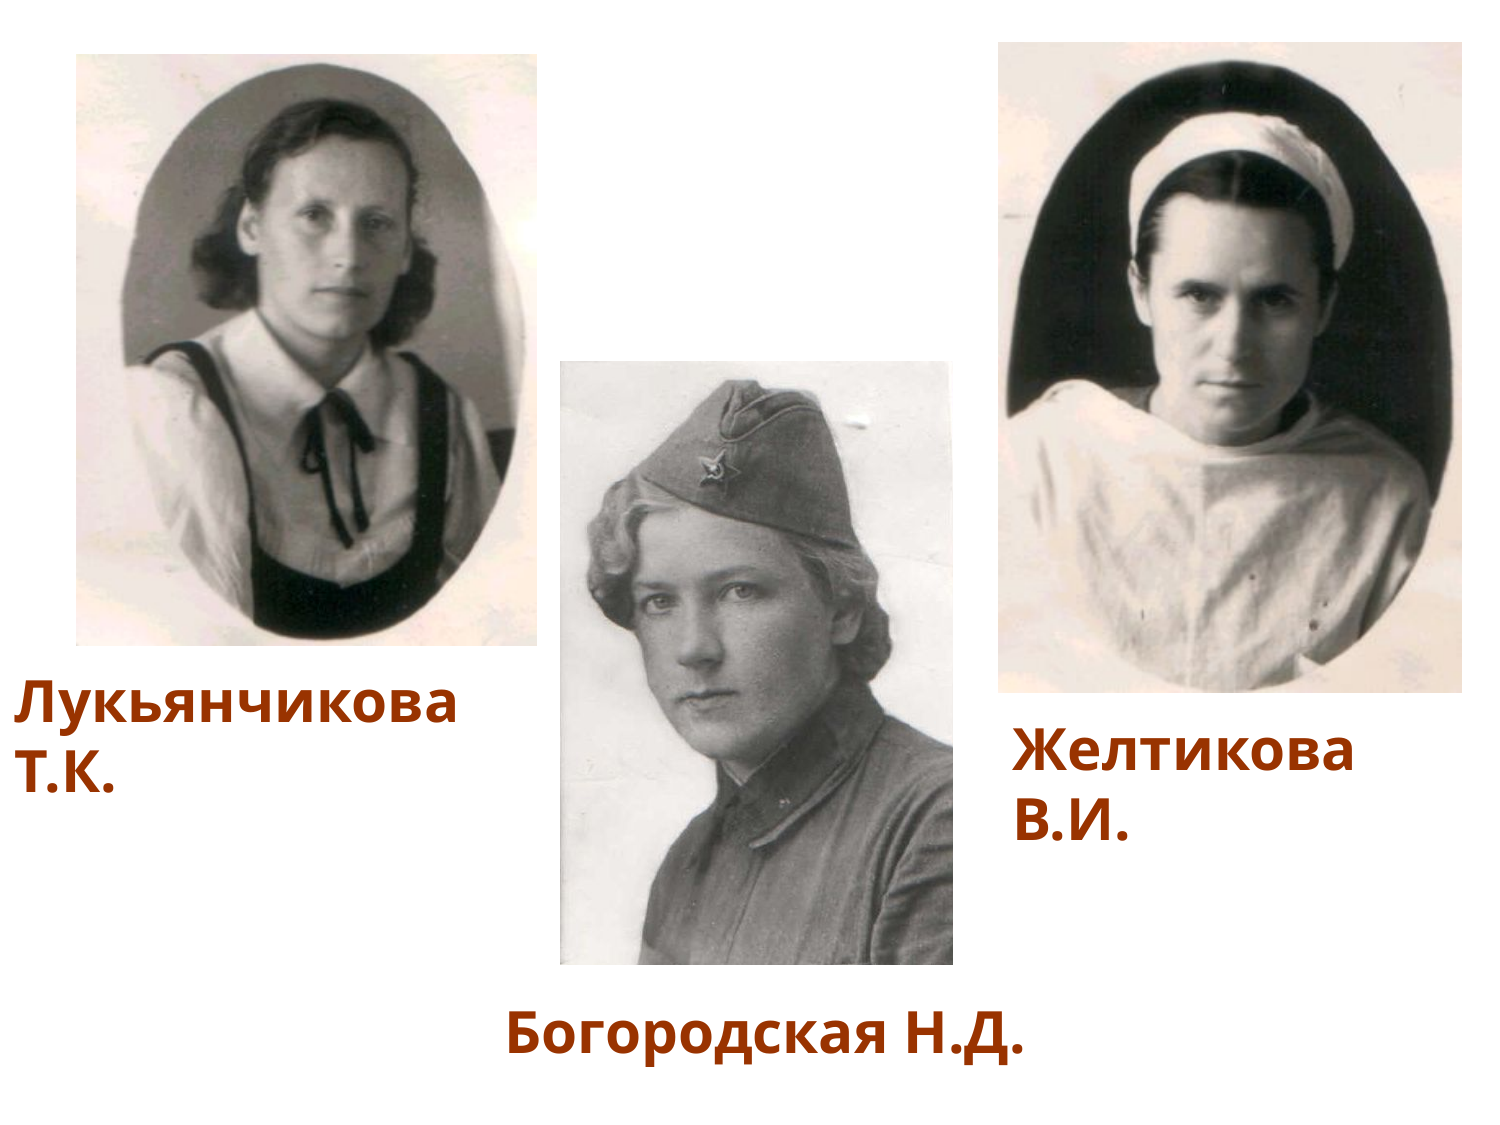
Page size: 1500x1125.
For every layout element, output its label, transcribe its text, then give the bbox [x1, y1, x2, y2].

text_box Желтикова В.И. [998, 704, 1500, 860]
picture [560, 361, 953, 965]
text_box Богородская Н.Д. [490, 987, 1069, 1074]
picture [997, 42, 1462, 693]
picture [76, 54, 537, 646]
text_box Лукьянчикова Т.К. [0, 656, 555, 813]
